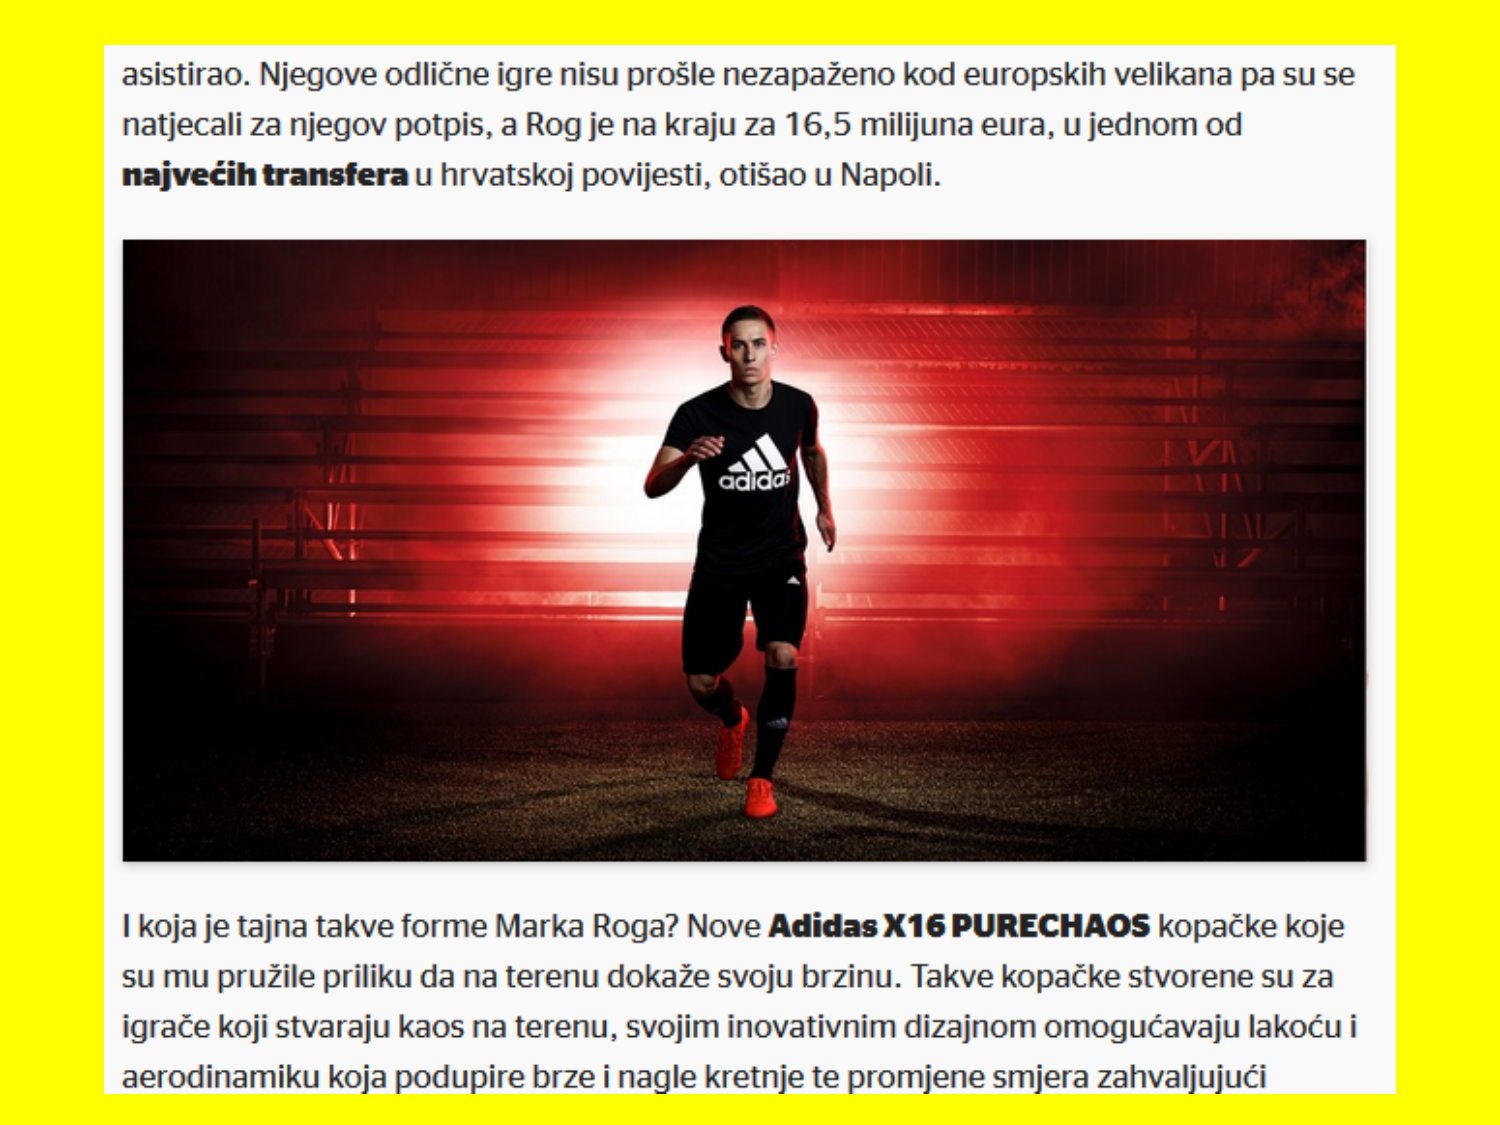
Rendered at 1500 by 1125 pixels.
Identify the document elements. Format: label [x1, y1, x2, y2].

list [104, 44, 1396, 1095]
